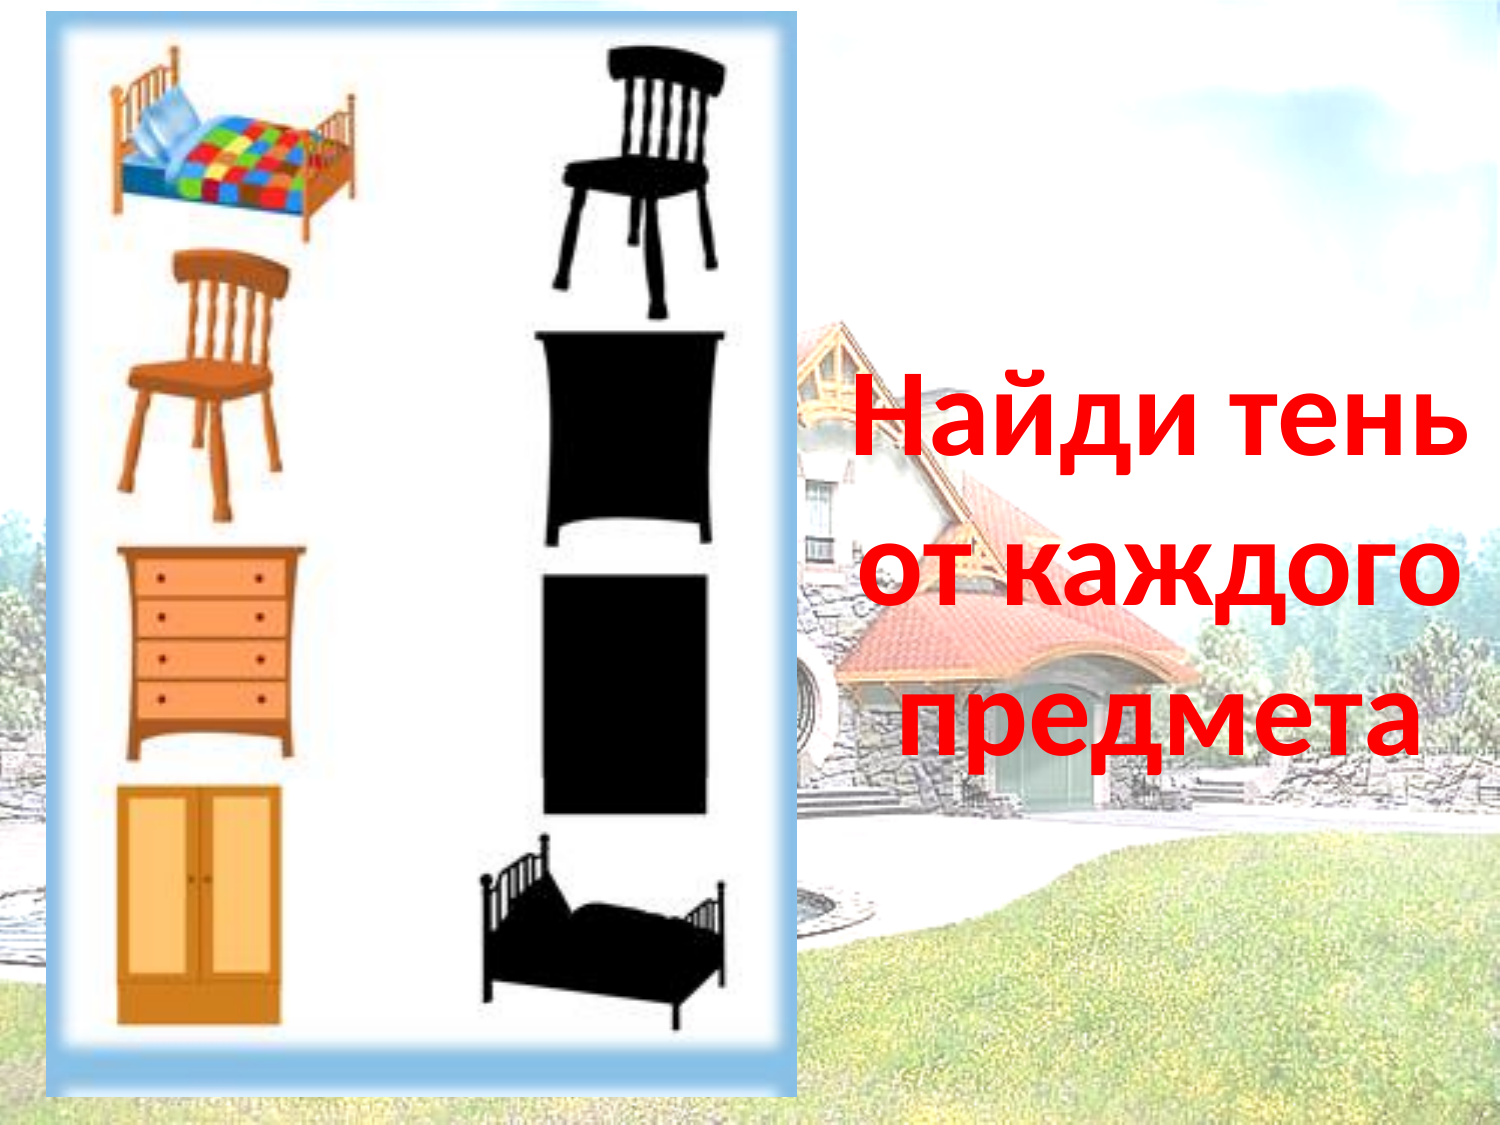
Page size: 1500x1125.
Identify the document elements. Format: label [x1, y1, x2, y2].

list [46, 11, 798, 1098]
picture [0, 0, 1500, 1125]
